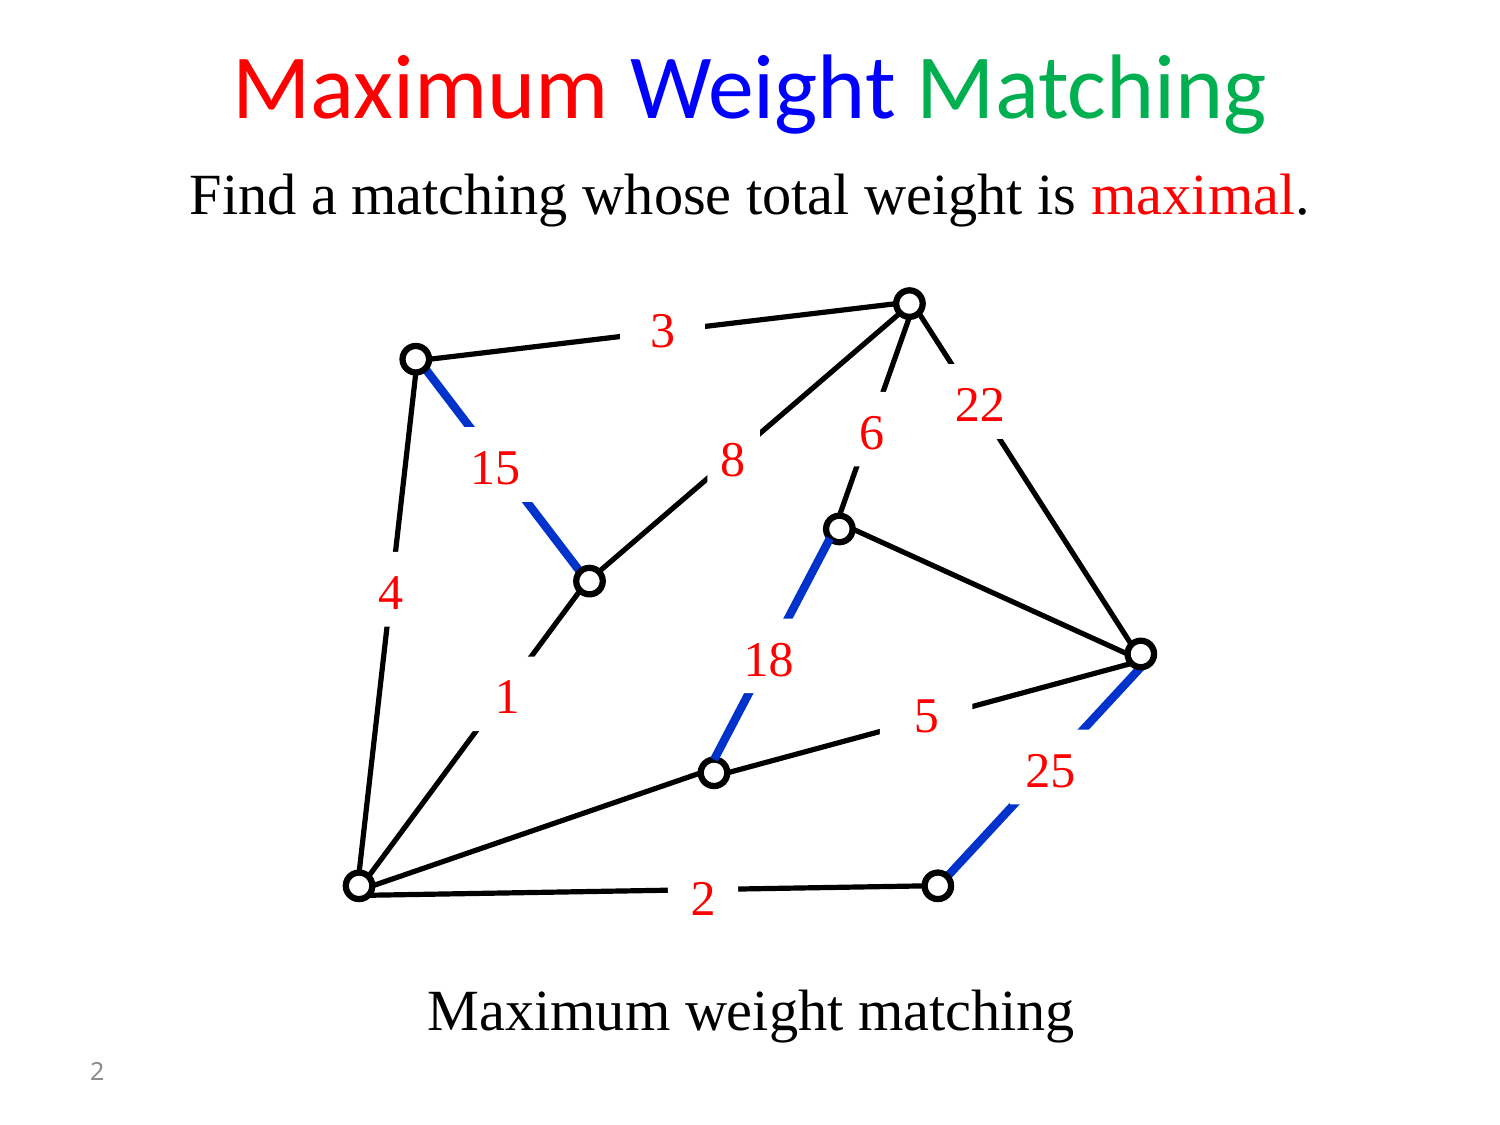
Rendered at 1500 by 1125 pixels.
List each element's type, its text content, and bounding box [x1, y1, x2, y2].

text_box Maximum Weight Matching [0, 19, 1500, 145]
slide_number 2 [75, 1050, 425, 1103]
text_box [345, 290, 1155, 900]
text_box Find a matching whose total weight is maximal. [0, 148, 1500, 234]
text_box Maximum weight matching [1, 964, 1500, 1050]
text_box 2 [667, 908, 739, 934]
